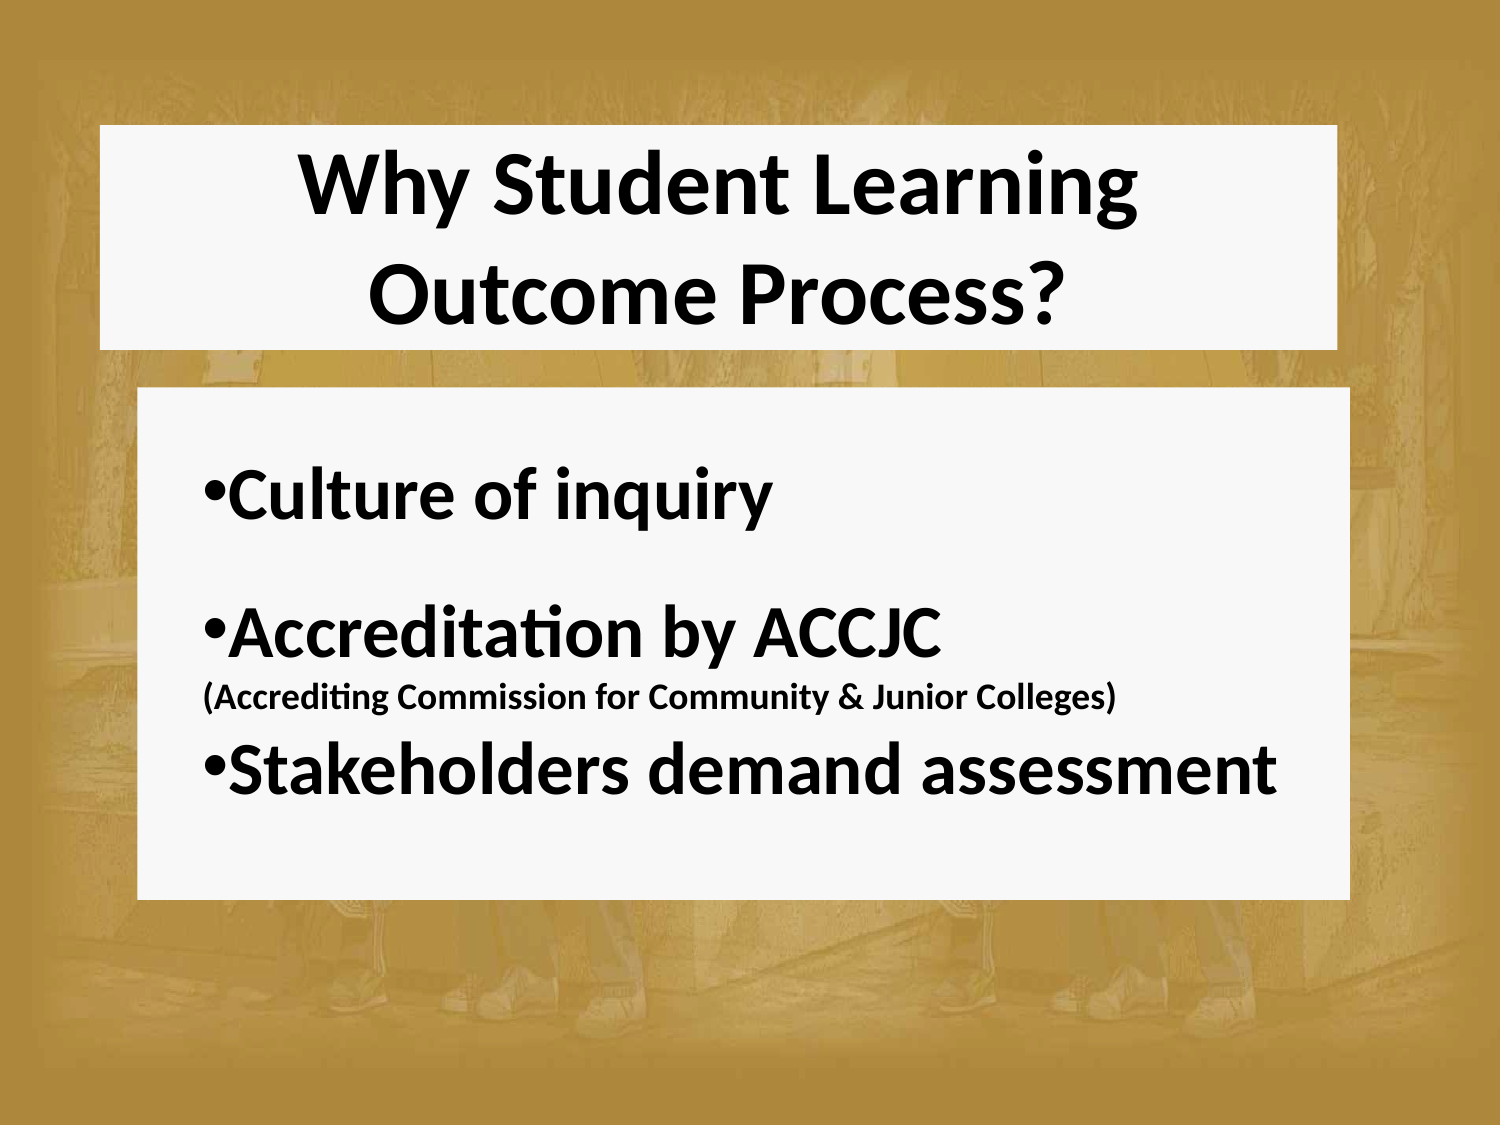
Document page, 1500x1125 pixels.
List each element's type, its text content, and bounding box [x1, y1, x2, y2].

text_box Stakeholders demand assessment [187, 712, 1313, 818]
text_box Accreditation by ACCJC (Accrediting Commission for Community & Junior Colleges) [187, 574, 1150, 712]
text_box Culture of inquiry [187, 437, 1163, 543]
title Why Student Learning Outcome Process? [99, 125, 1338, 350]
text_box [137, 387, 1350, 900]
title SLO Steering Committee [0, 0, 1500, 1125]
